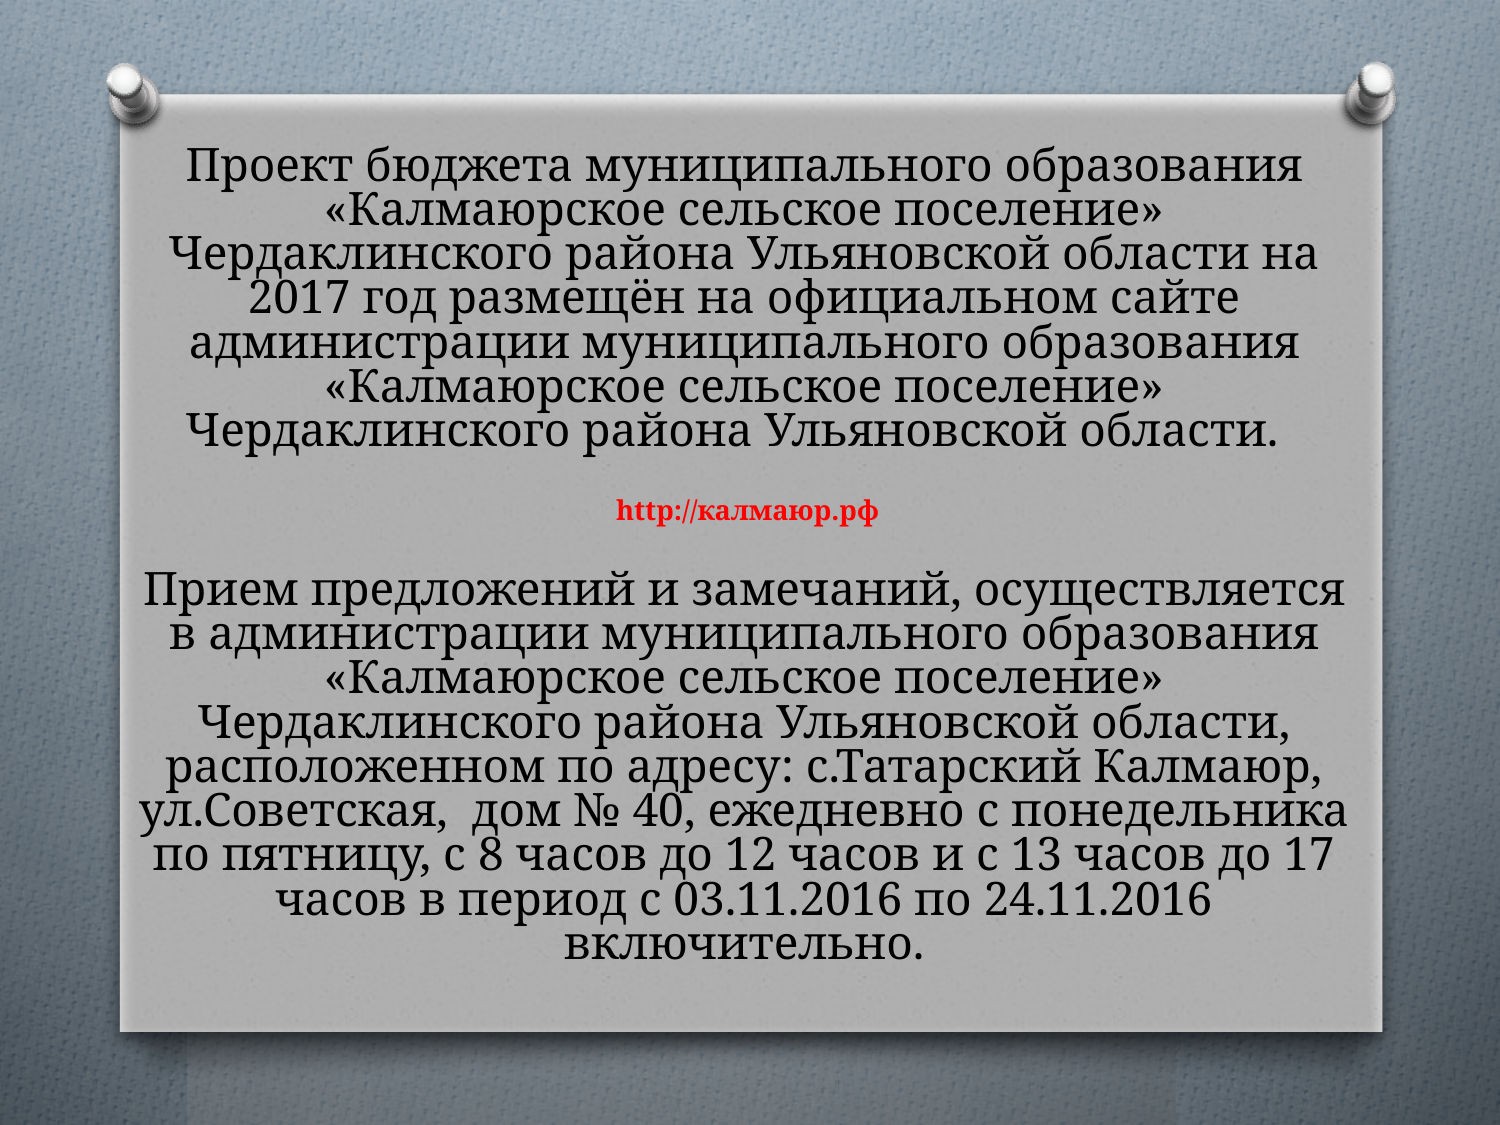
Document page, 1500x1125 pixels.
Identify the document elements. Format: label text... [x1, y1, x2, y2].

picture [75, 29, 198, 132]
picture [1317, 35, 1439, 146]
title Проект бюджета муниципального образования «Калмаюрское сельское поселение» Чердаклинского района Ульяновской области на 2017 год размещён на официальном сайте администрации муниципального образования «Калмаюрское сельское поселение» Чердаклинского района Ульяновской области. http://калмаюр.рф Прием предложений и замечаний, осуществляется в администрации муниципального образования «Калмаюрское сельское поселение» Чердаклинского района Ульяновской области, расположенном по адресу: с.Татарский Калмаюр, ул.Советская, дом № 40, ежедневно с понедельника по пятницу, с 8 часов до 12 часов и с 13 часов до 17 часов в период с 03.11.2016 по 24.11.2016 включительно. [112, 90, 1376, 1035]
